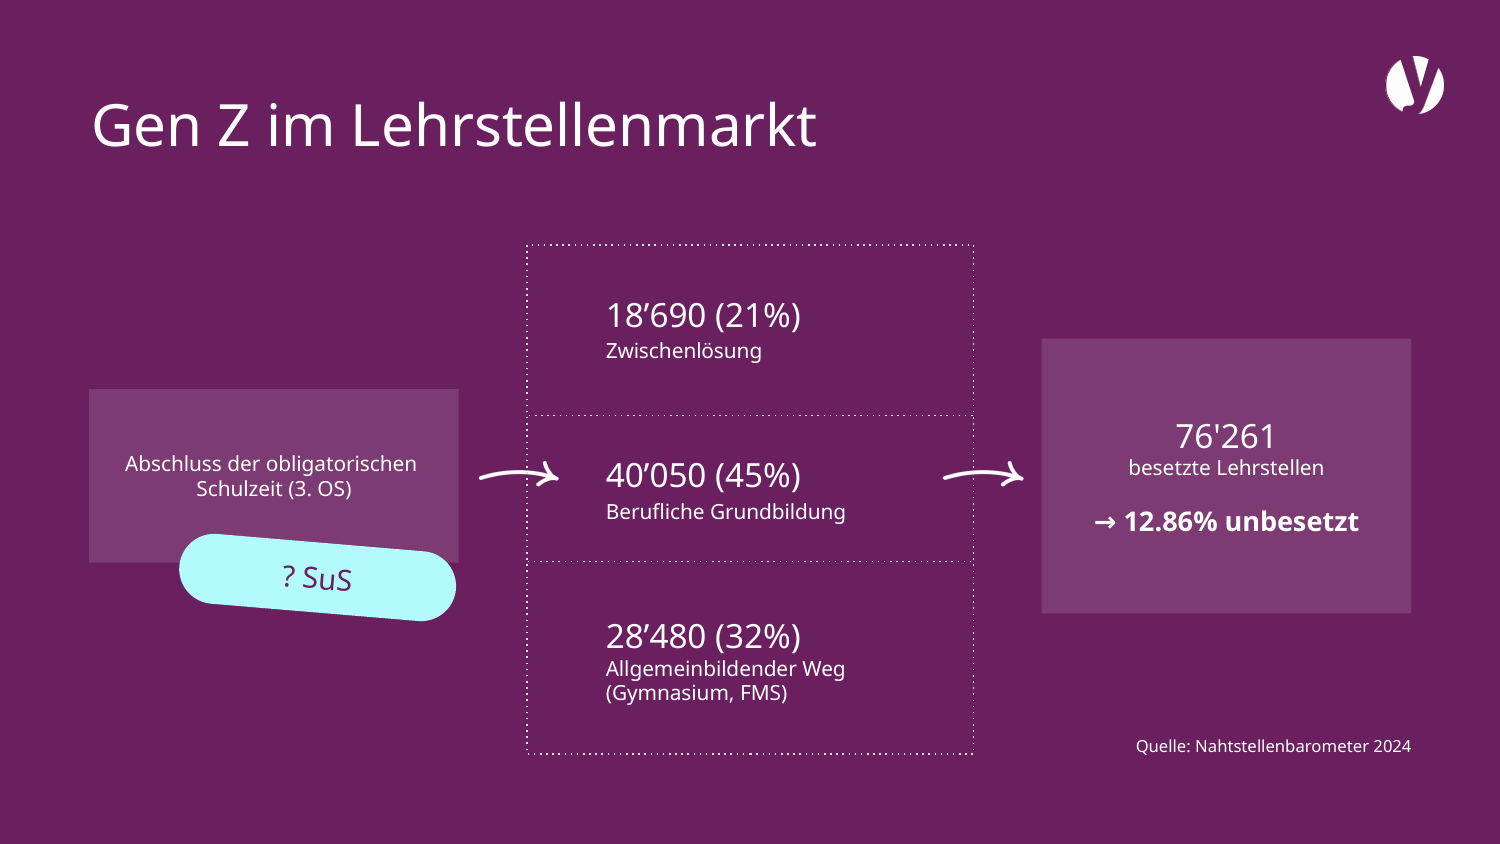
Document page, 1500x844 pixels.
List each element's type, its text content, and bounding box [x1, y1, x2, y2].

text_box 76'261 besetzte Lehrstellen → 12.86% unbesetzt [1041, 338, 1412, 614]
text_box [527, 567, 974, 755]
text_box [527, 419, 974, 561]
text_box Abschluss der obligatorischen Schulzeit (3. OS) [89, 389, 459, 563]
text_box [590, 600, 944, 722]
text_box [527, 244, 974, 417]
picture [1385, 56, 1444, 114]
text_box Quelle: Nahtstellenbarometer 2024 [1085, 720, 1427, 811]
text_box ? SuS [179, 533, 457, 622]
picture [937, 430, 1032, 516]
text_box Gen Z im Lehrstellenmarkt [91, 88, 1339, 159]
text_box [590, 439, 873, 542]
picture [474, 431, 547, 511]
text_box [590, 279, 965, 381]
